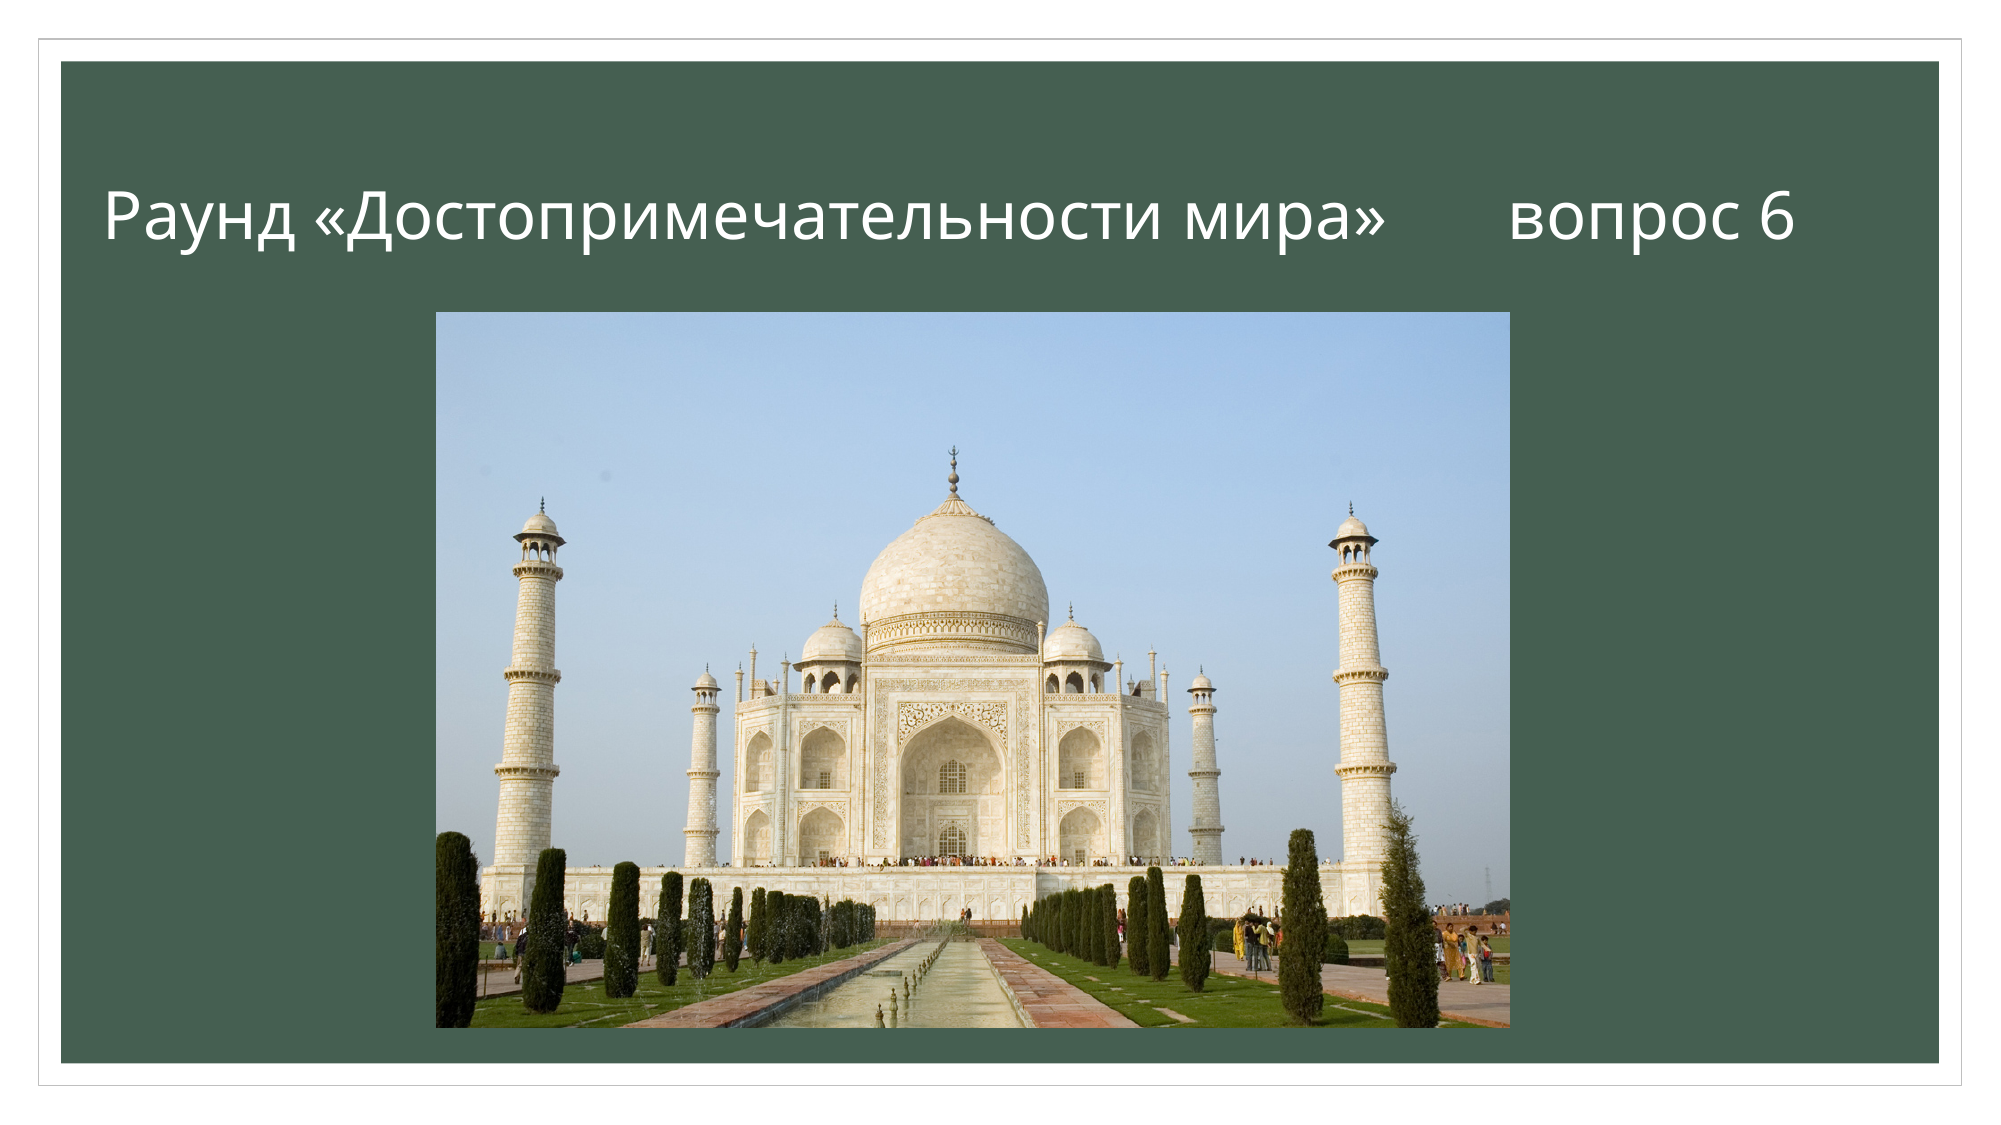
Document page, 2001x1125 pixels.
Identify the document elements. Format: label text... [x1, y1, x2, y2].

title Раунд «Достопримечательности мира» вопрос 6 [87, 105, 1916, 331]
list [436, 312, 1510, 1028]
